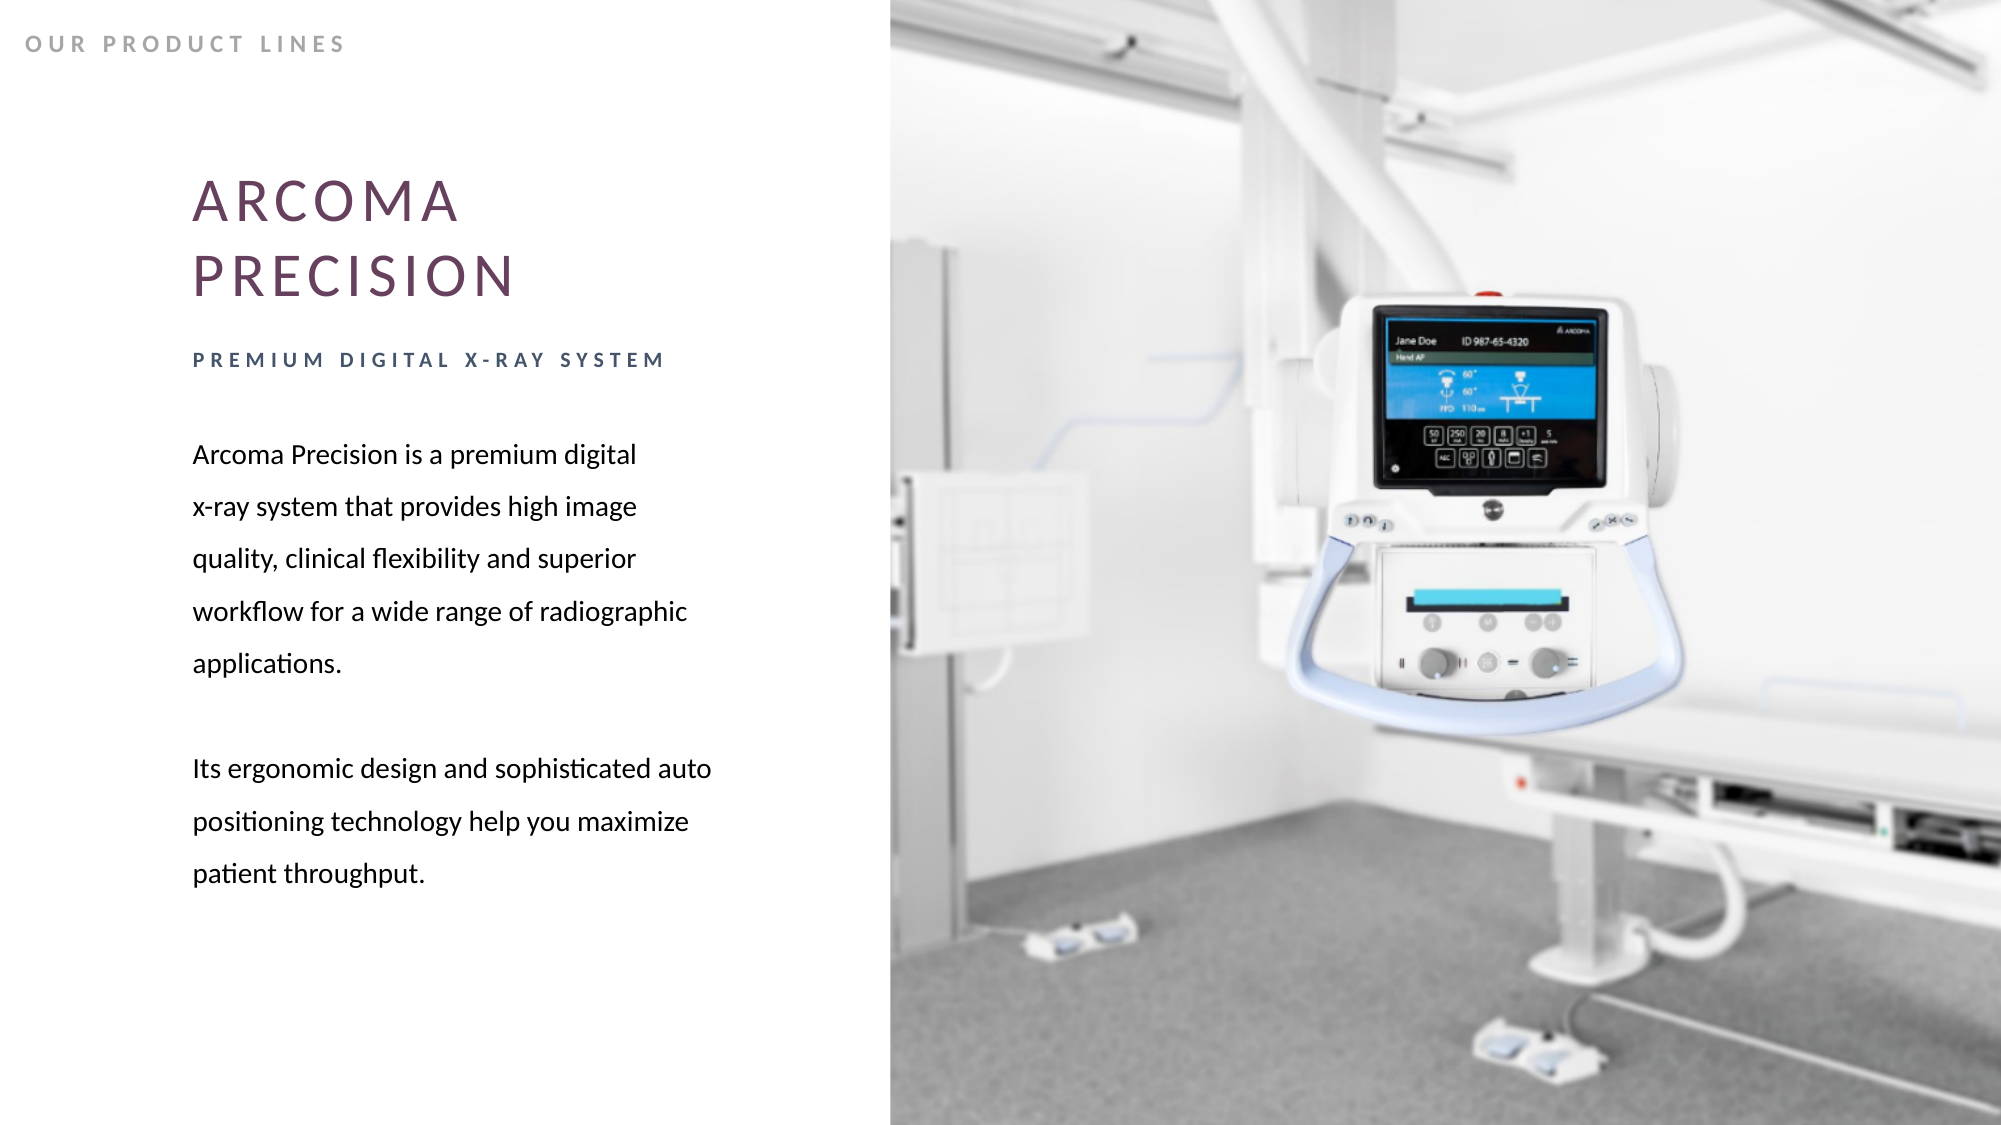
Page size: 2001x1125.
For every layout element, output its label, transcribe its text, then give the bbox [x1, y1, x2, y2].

text_box PREMIUM DIGITAL X-RAY SYSTEM [178, 324, 890, 380]
text_box Arcoma Precision is a premium digital x-ray system that provides high image quality, clinical flexibility and superior workflow for a wide range of radiographic applications. Its ergonomic design and sophisticated auto positioning technology help you maximize patient throughput. [177, 410, 743, 897]
picture [890, 0, 2001, 1125]
text_box ARCOMA PRECISION [177, 151, 743, 316]
text_box OUR PRODUCT LINES [10, 5, 722, 65]
